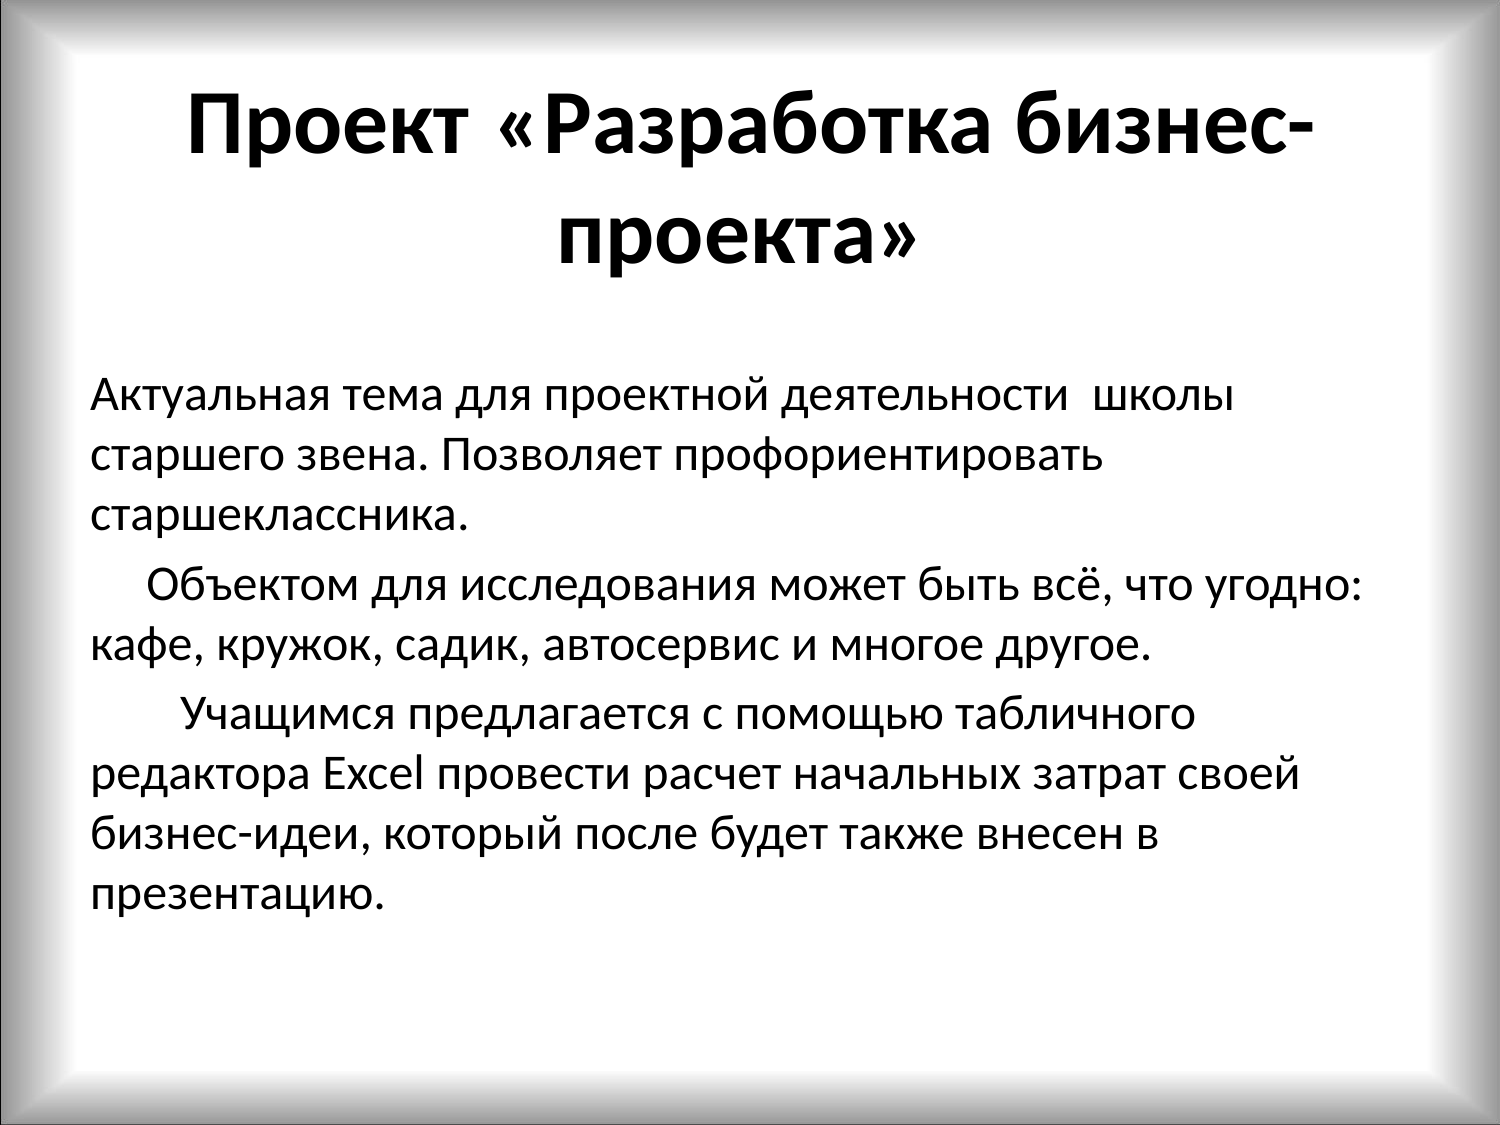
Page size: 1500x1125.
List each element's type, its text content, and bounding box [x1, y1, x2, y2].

picture [0, 0, 1500, 1125]
title Проект «Разработка бизнес-проекта» [76, 78, 1427, 266]
list Актуальная тема для проектной деятельности школы старшего звена. Позволяет профориентировать старшеклассника. Объектом для исследования может быть всё, что угодно: кафе, кружок, садик, автосервис и многое другое. Учащимся предлагается с помощью табличного редактора Excel провести расчет начальных затрат своей бизнес-идеи, который после будет также внесен в презентацию. [75, 262, 1425, 1005]
